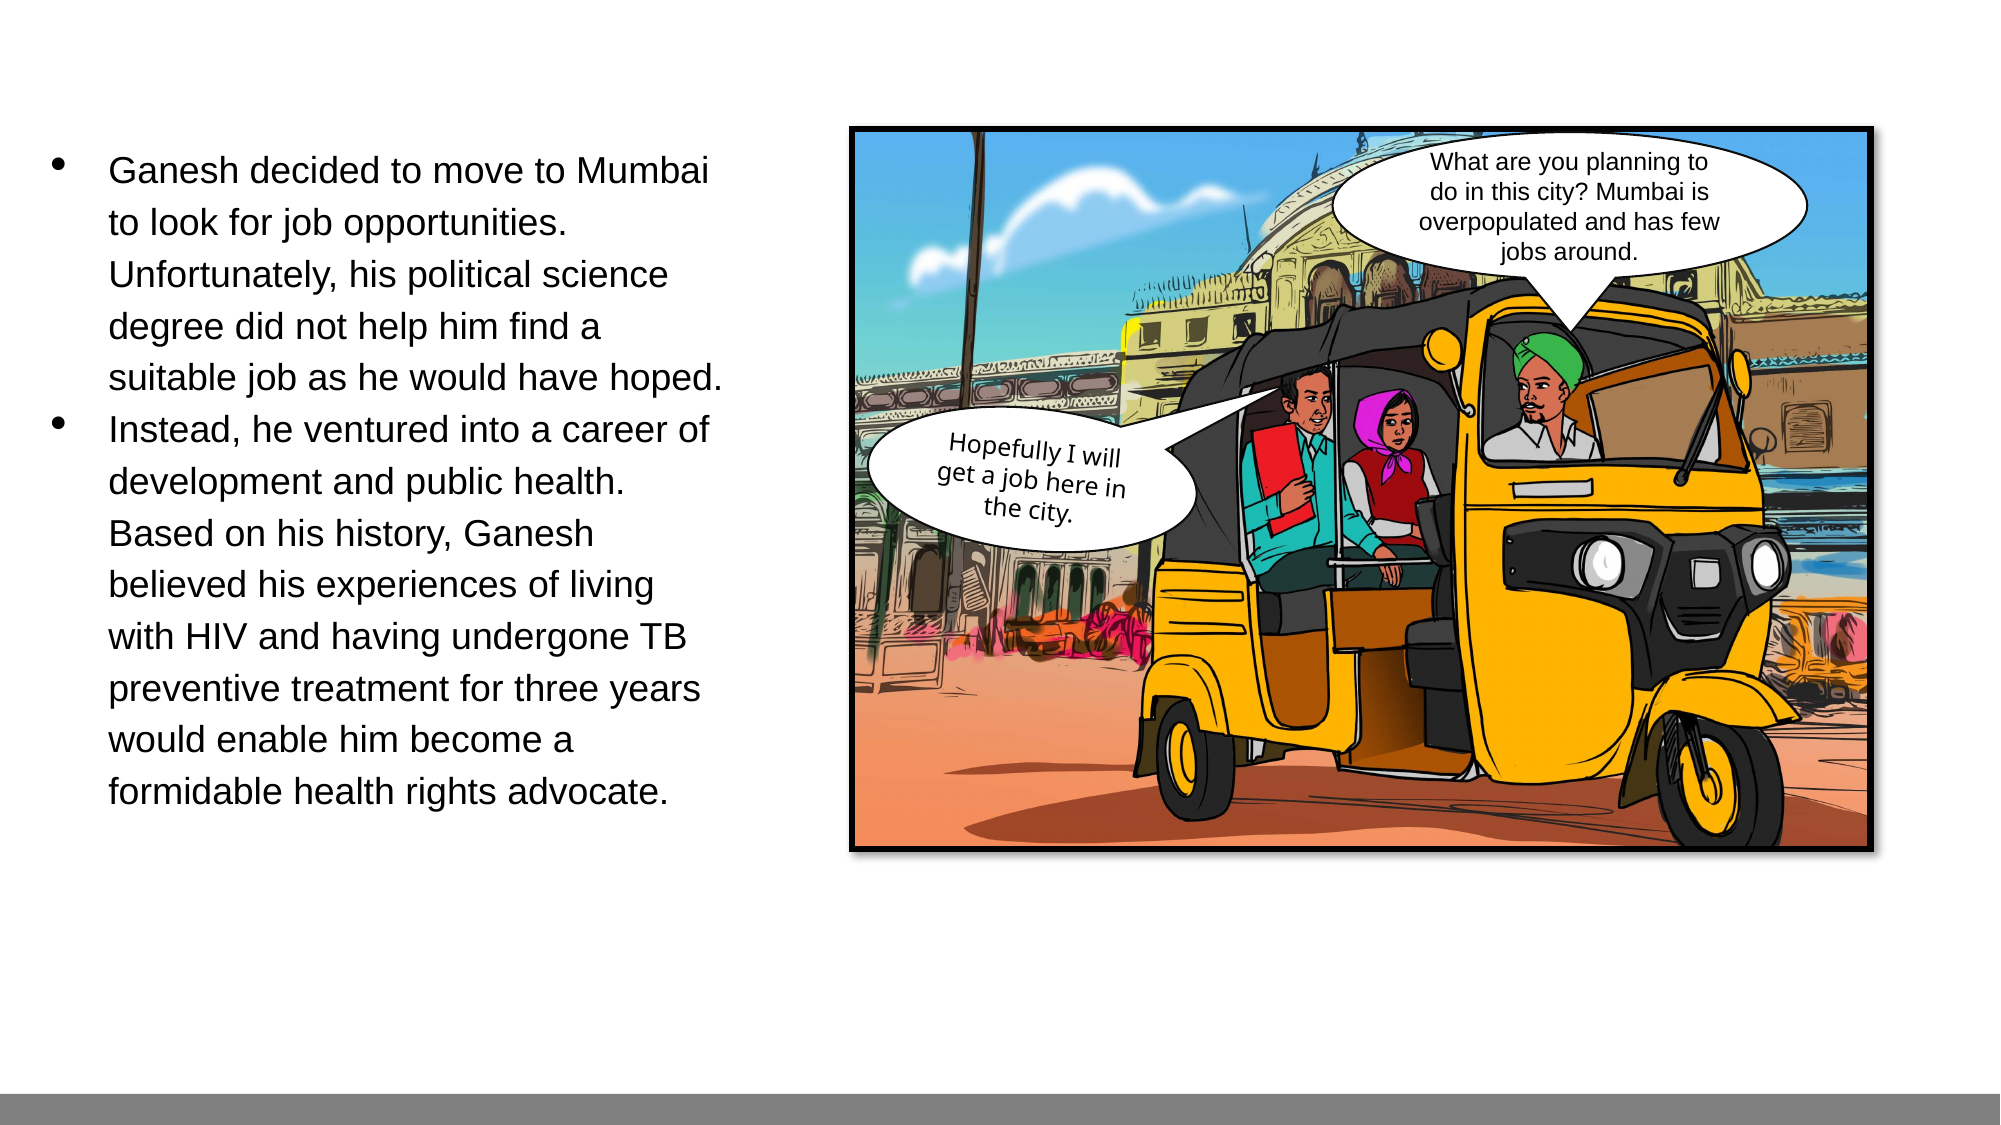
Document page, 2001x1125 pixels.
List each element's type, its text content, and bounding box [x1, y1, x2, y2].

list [854, 132, 1868, 846]
list Ganesh decided to move to Mumbai to look for job opportunities. Unfortunately, his political science degree did not help him find a suitable job as he would have hoped. Instead, he ventured into a career of development and public health. Based on his history, Ganesh believed his experiences of living with HIV and having undergone TB preventive treatment for three years would enable him become a formidable health rights advocate. [37, 132, 739, 846]
text_box [0, 1093, 2000, 1125]
